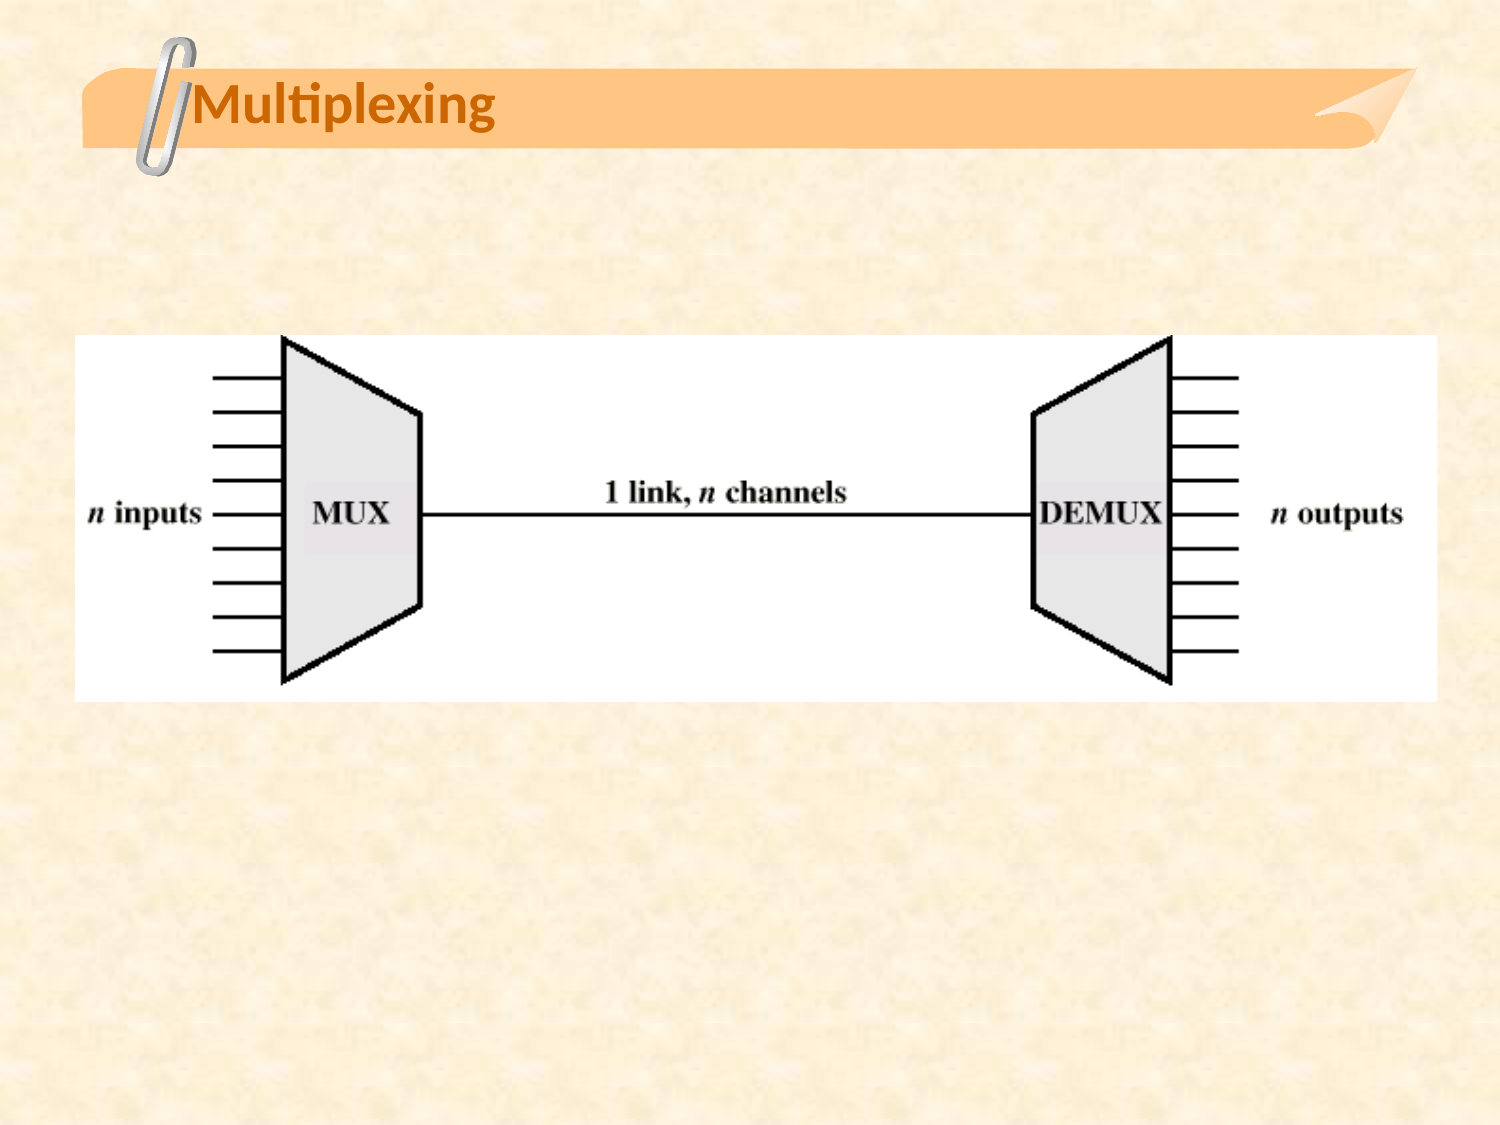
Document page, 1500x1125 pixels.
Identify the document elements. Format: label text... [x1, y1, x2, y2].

picture [0, 0, 1500, 1125]
title Multiplexing [176, 63, 1415, 138]
